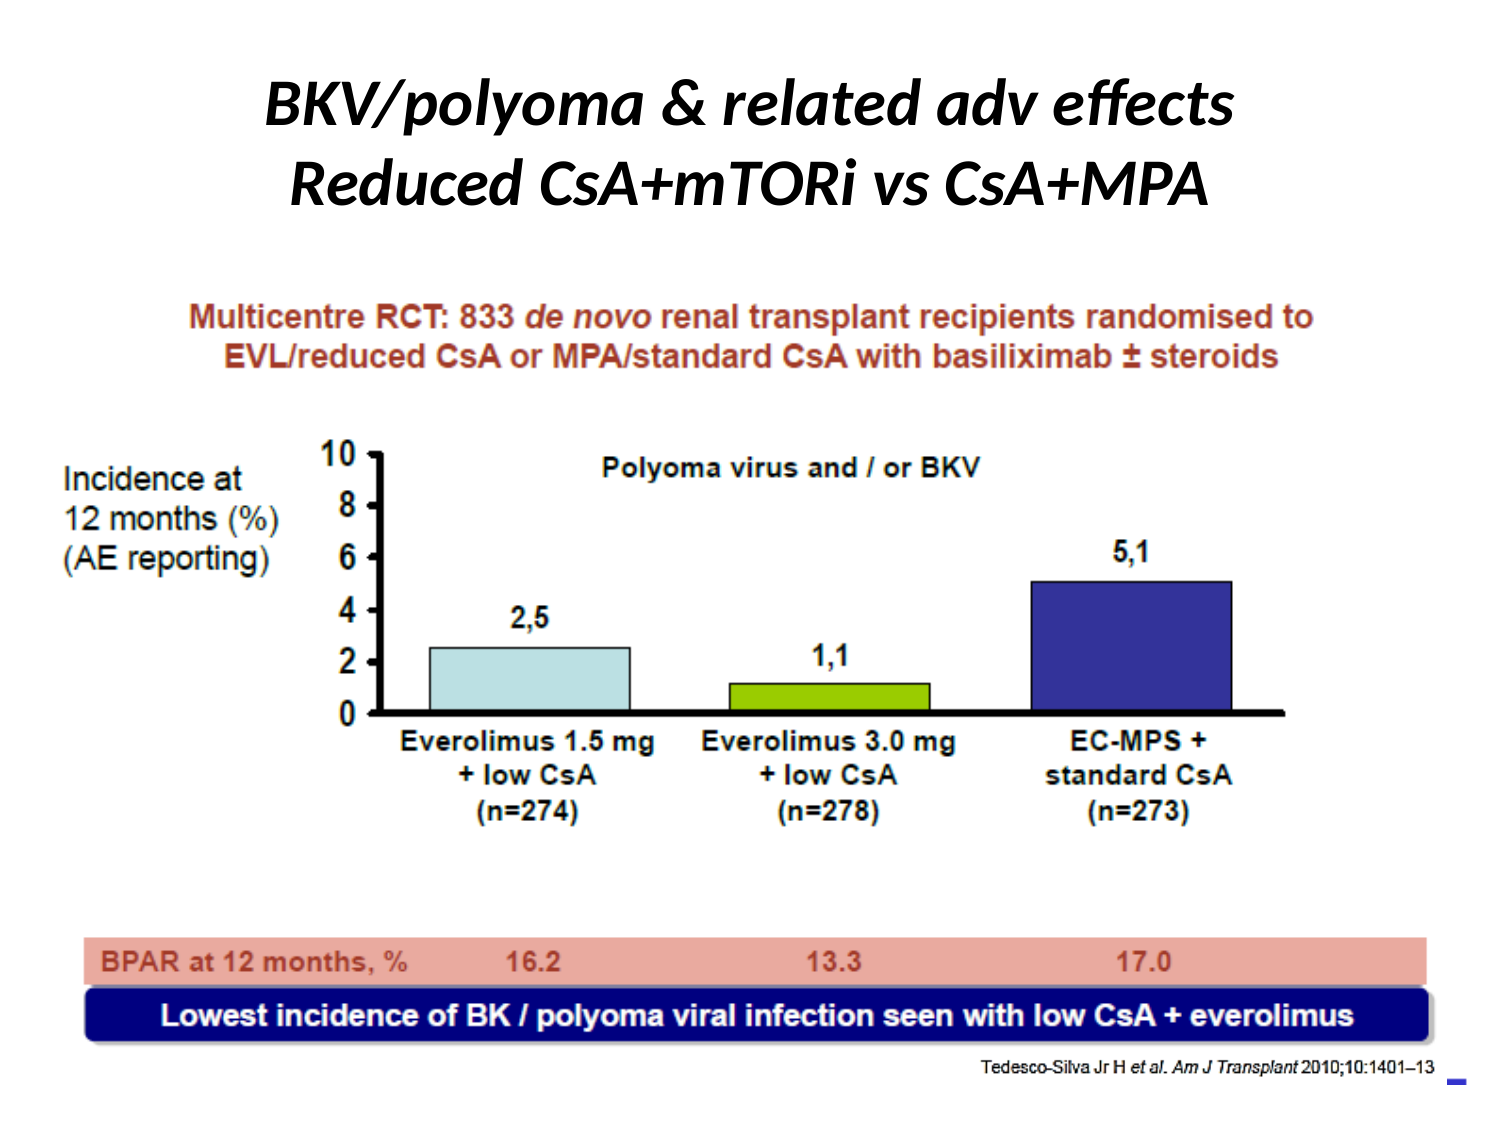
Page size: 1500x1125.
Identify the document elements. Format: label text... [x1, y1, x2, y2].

title BKV/polyoma & related adv effects Reduced CsA+mTORi vs CsA+MPA [75, 45, 1425, 233]
picture [24, 274, 1500, 1086]
